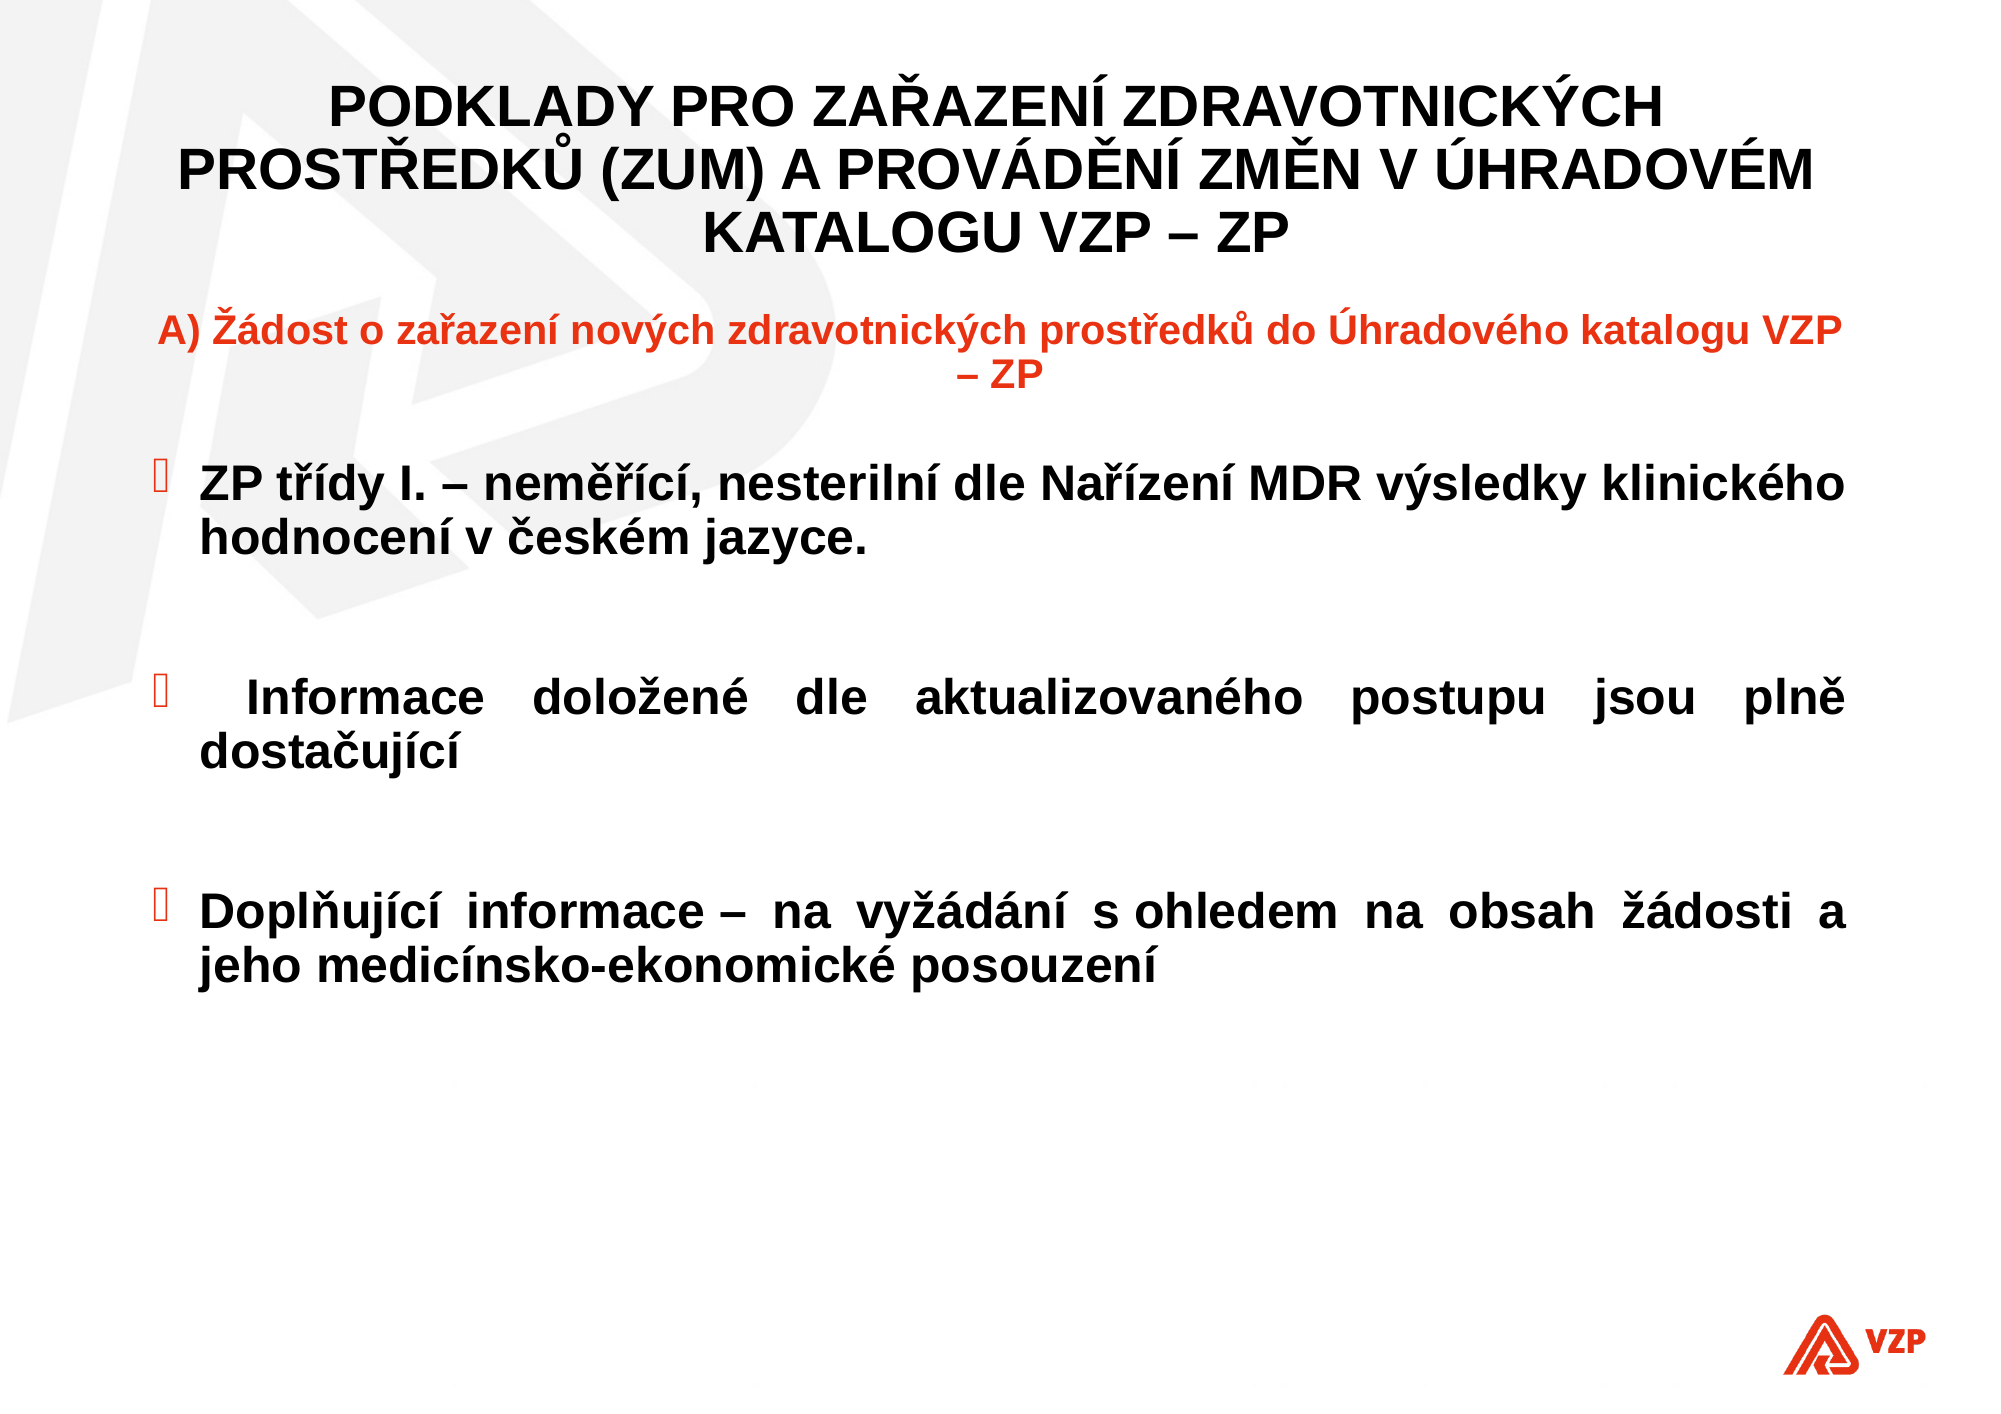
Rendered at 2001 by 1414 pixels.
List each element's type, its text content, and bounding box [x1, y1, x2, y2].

picture [0, 0, 2000, 1414]
list A) Žádost o zařazení nových zdravotnických prostředků do Úhradového katalogu VZP – ZP [137, 301, 1863, 406]
list ZP třídy I. – neměřící, nesterilní dle Nařízení MDR výsledky klinického hodnocení v českém jazyce. Informace doložené dle aktualizovaného postupu jsou plně dostačující Doplňující informace – na vyžádání s ohledem na obsah žádosti a jeho medicínsko-ekonomické posouzení [137, 449, 1863, 1276]
title Podklady pro zařazení zdravotnických prostředků (ZUM) a provádění změn v Úhradovém katalogu VZP – ZP [130, 69, 1863, 253]
